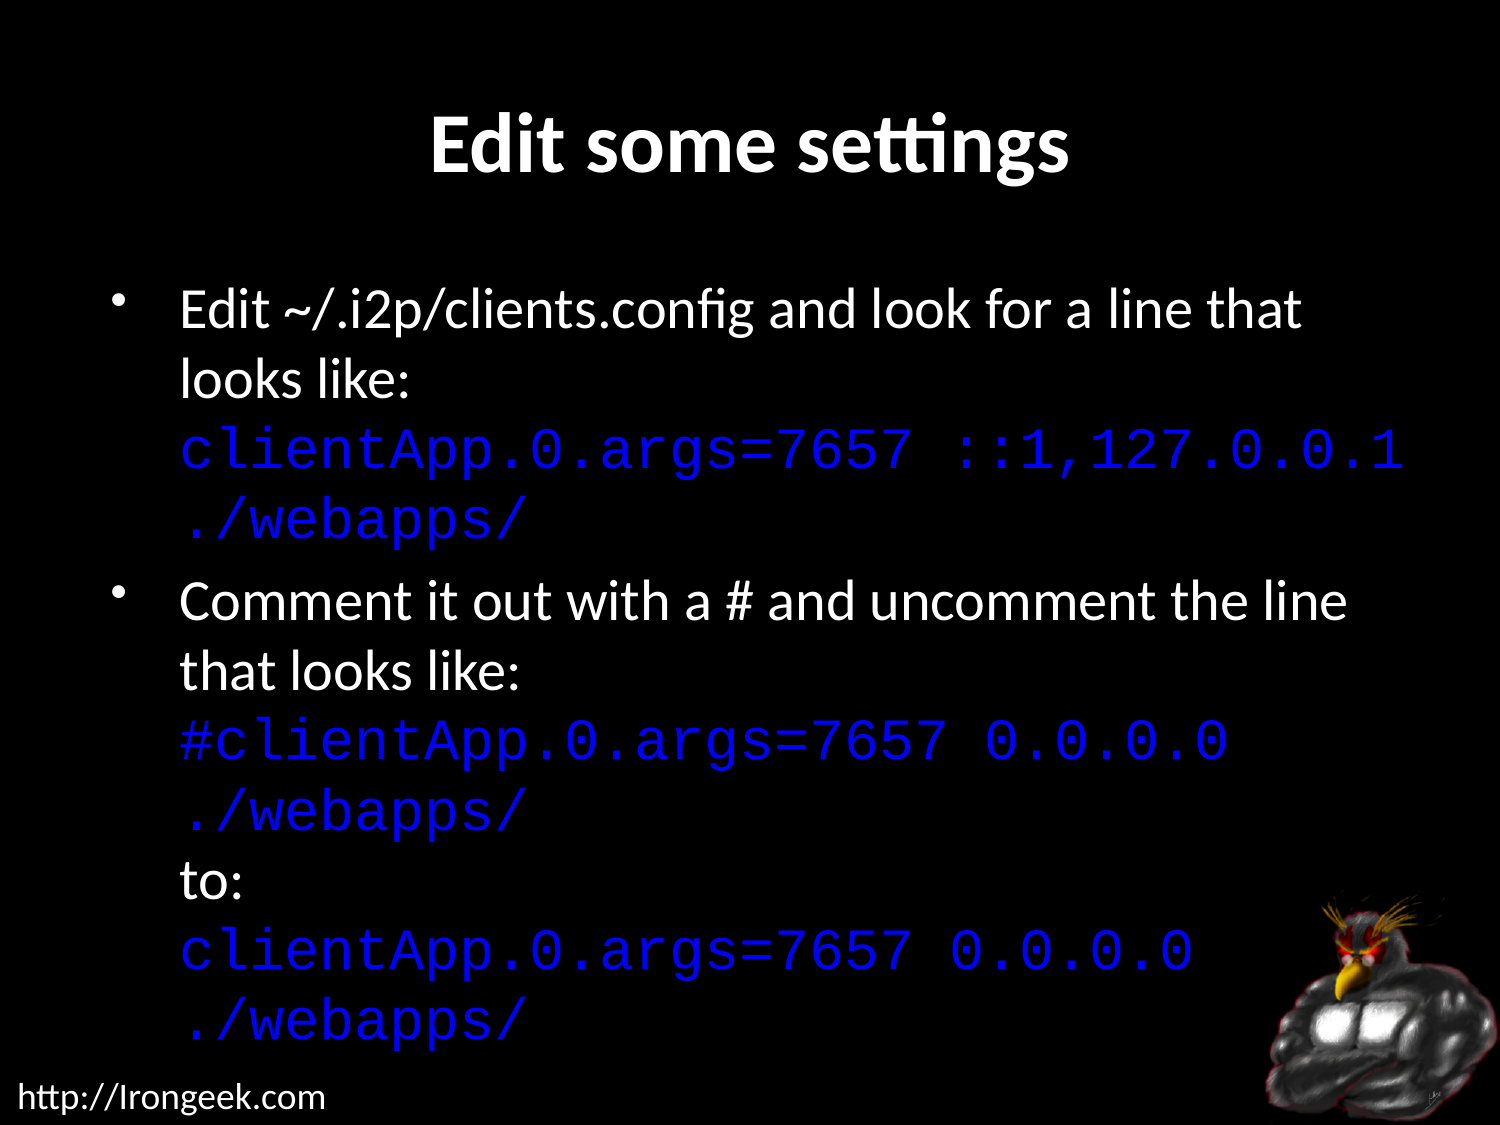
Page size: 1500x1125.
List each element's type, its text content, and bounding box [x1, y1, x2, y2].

title Edit some settings [75, 45, 1425, 233]
picture [1259, 890, 1500, 1125]
list Edit ~/.i2p/clients.config and look for a line that looks like: clientApp.0.args=7657 ::1,127.0.0.1 ./webapps/ Comment it out with a # and uncomment the line that looks like: #clientApp.0.args=7657 0.0.0.0 ./webapps/ to: clientApp.0.args=7657 0.0.0.0 ./webapps/ [74, 262, 1426, 1036]
